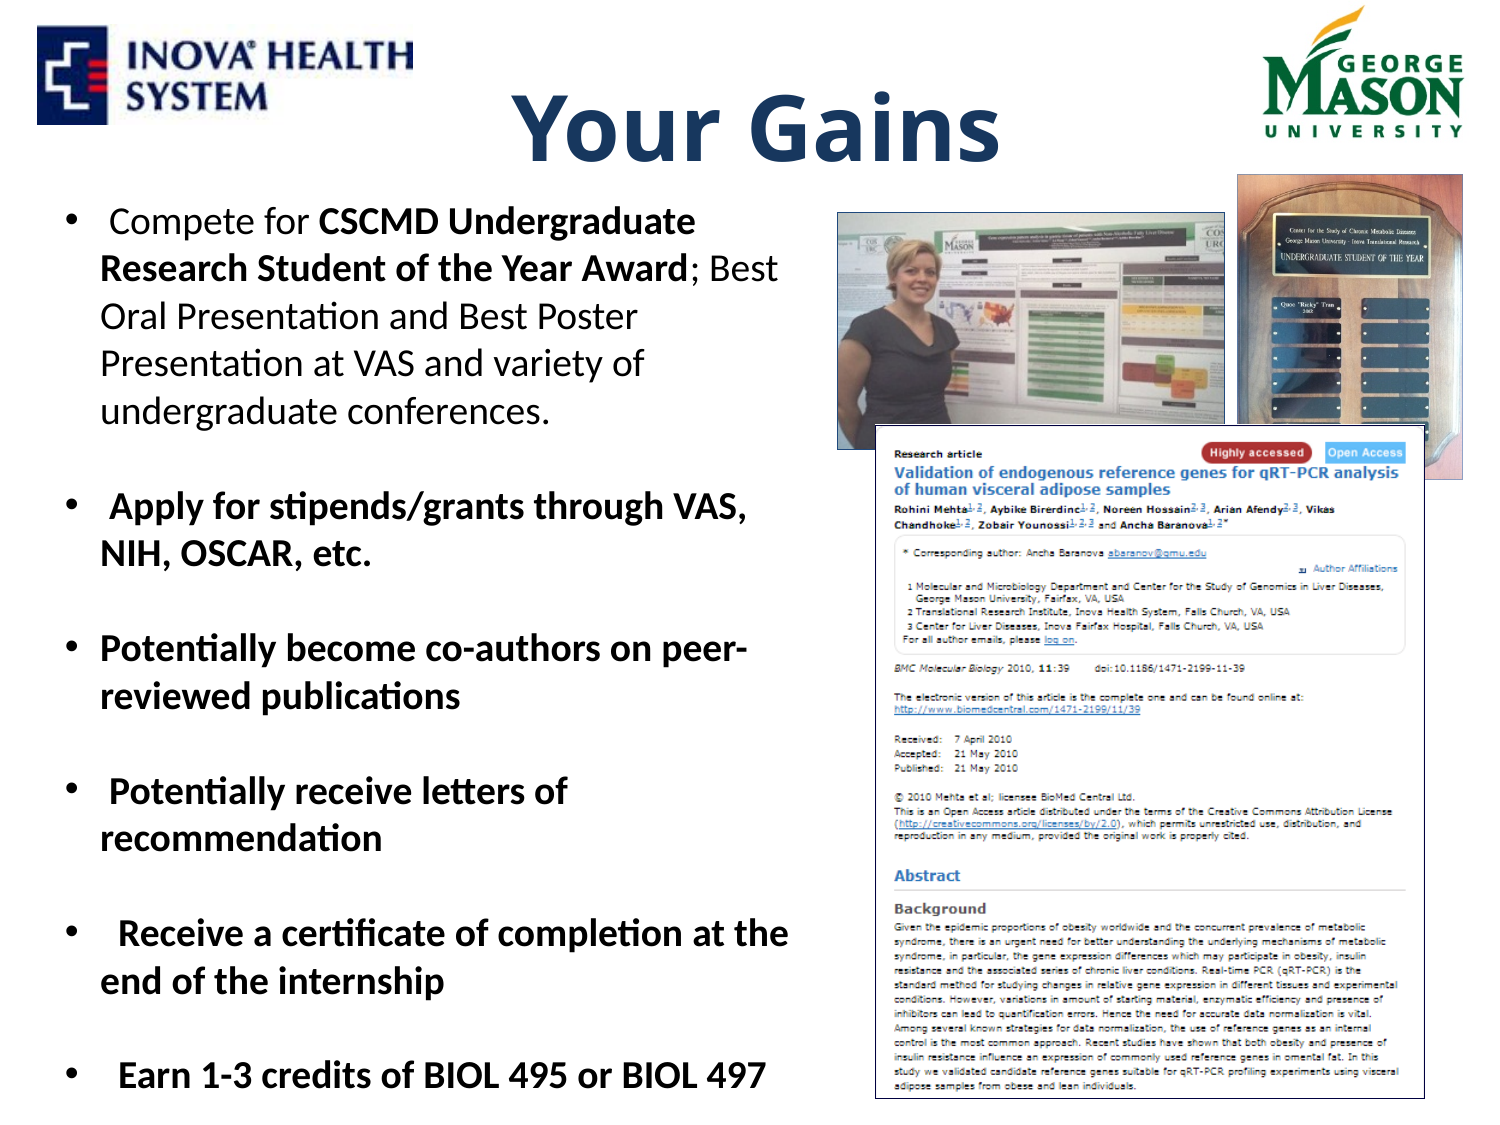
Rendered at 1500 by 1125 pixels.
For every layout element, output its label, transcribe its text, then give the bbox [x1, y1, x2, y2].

text_box Your Gains [249, 62, 1288, 188]
picture [37, 24, 413, 126]
picture [837, 174, 1463, 1099]
text_box Compete for CSCMD Undergraduate Research Student of the Year Award; Best Oral Presentation and Best Poster Presentation at VAS and variety of undergraduate conferences. Apply for stipends/grants through VAS, NIH, OSCAR, etc. Potentially become co-authors on peer-reviewed publications Potentially receive letters of recommendation Receive a certificate of completion at the end of the internship Earn 1-3 credits of BIOL 495 or BIOL 497 [50, 187, 838, 1125]
picture [1249, 0, 1476, 145]
